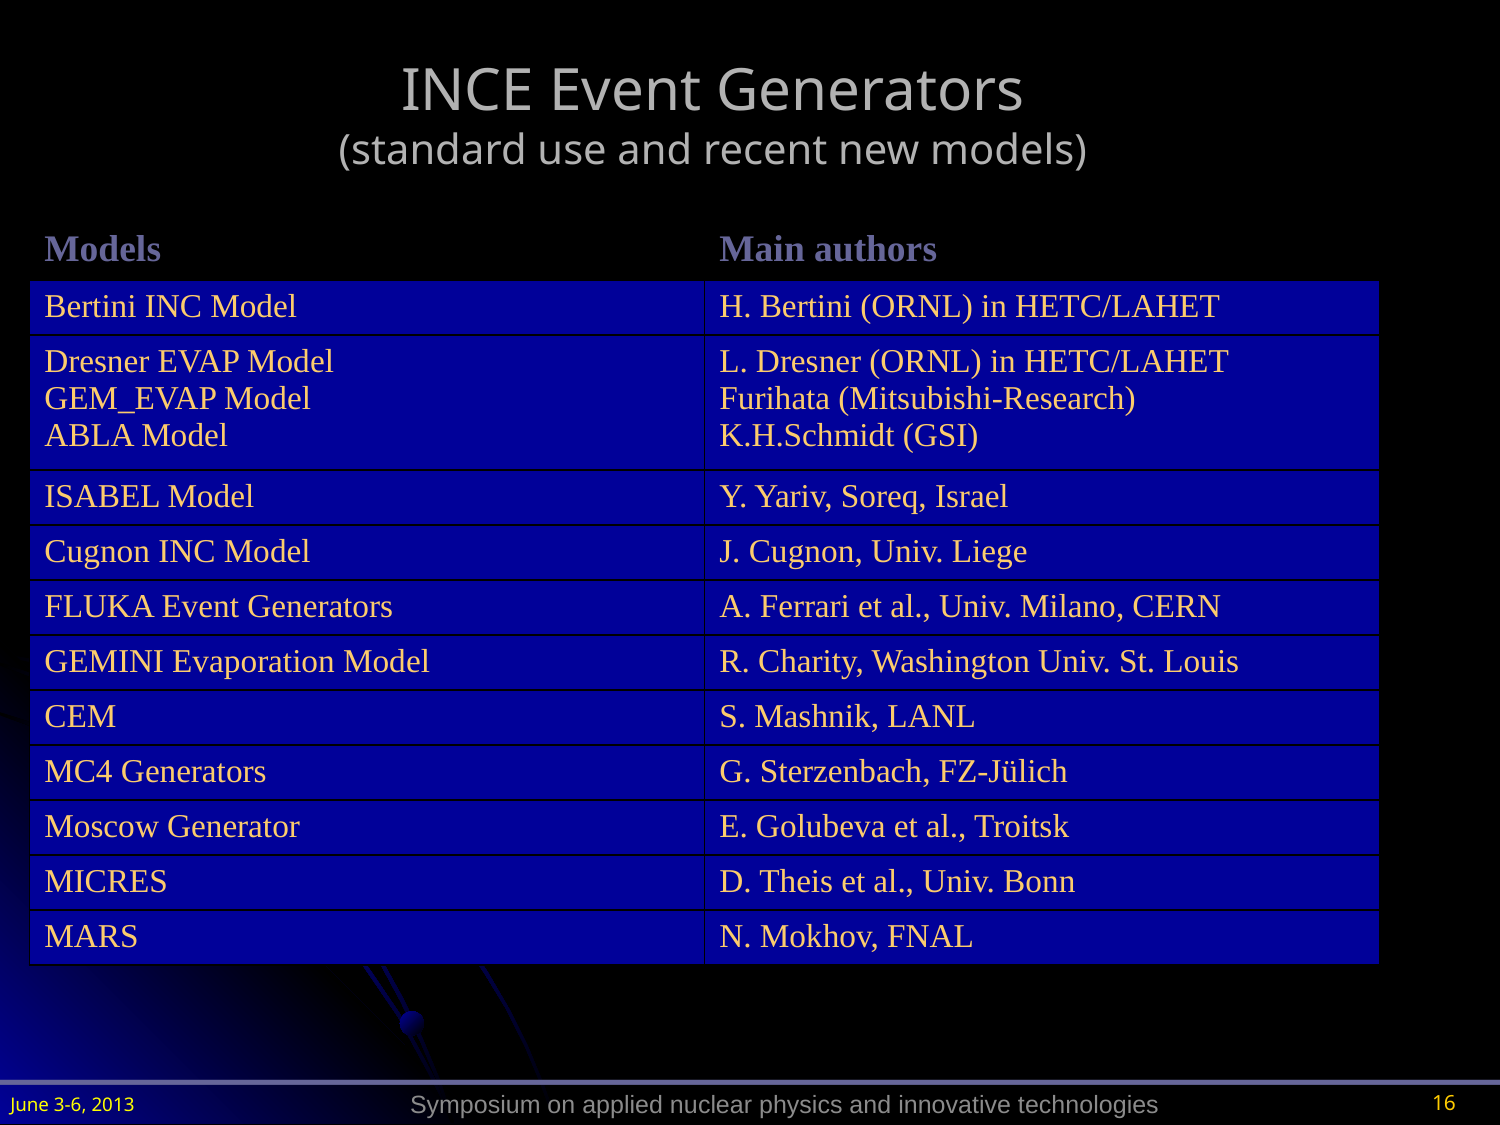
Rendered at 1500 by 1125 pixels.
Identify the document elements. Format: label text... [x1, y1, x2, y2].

table_cell Bertini INC Model [30, 281, 704, 334]
table_cell E. Golubeva et al., Troitsk [705, 801, 1379, 854]
table_cell D. Theis et al., Univ. Bonn [705, 856, 1379, 909]
table_cell ISABEL Model [30, 471, 704, 524]
table_cell Cugnon INC Model [30, 526, 704, 579]
table_cell A. Ferrari et al., Univ. Milano, CERN [705, 581, 1379, 634]
table_cell CEM [30, 691, 704, 744]
table_header Main authors [705, 221, 1379, 279]
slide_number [0, 1085, 679, 1125]
slide_number 16 [1387, 1082, 1471, 1125]
table_cell MICRES [30, 856, 704, 909]
table_header Models [30, 221, 704, 279]
table_cell N. Mokhov, FNAL [705, 911, 1379, 964]
table_cell R. Charity, Washington Univ. St. Louis [705, 636, 1379, 689]
table_cell J. Cugnon, Univ. Liege [705, 526, 1379, 579]
table_cell Y. Yariv, Soreq, Israel [705, 471, 1379, 524]
table_cell Dresner EVAP Model GEM_EVAP Model ABLA Model [30, 336, 704, 469]
table_cell S. Mashnik, LANL [705, 691, 1379, 744]
table_cell MARS [30, 911, 704, 964]
table_cell L. Dresner (ORNL) in HETC/LAHET Furihata (Mitsubishi-Research) K.H.Schmidt (GSI) [705, 336, 1379, 469]
table_cell FLUKA Event Generators [30, 581, 704, 634]
table_cell GEMINI Evaporation Model [30, 636, 704, 689]
table_cell MC4 Generators [30, 746, 704, 799]
table_cell Moscow Generator [30, 801, 704, 854]
title INCE Event Generators (standard use and recent new models) [37, 19, 1388, 206]
table_cell G. Sterzenbach, FZ-Jülich [705, 746, 1379, 799]
table_cell H. Bertini (ORNL) in HETC/LAHET [705, 281, 1379, 334]
